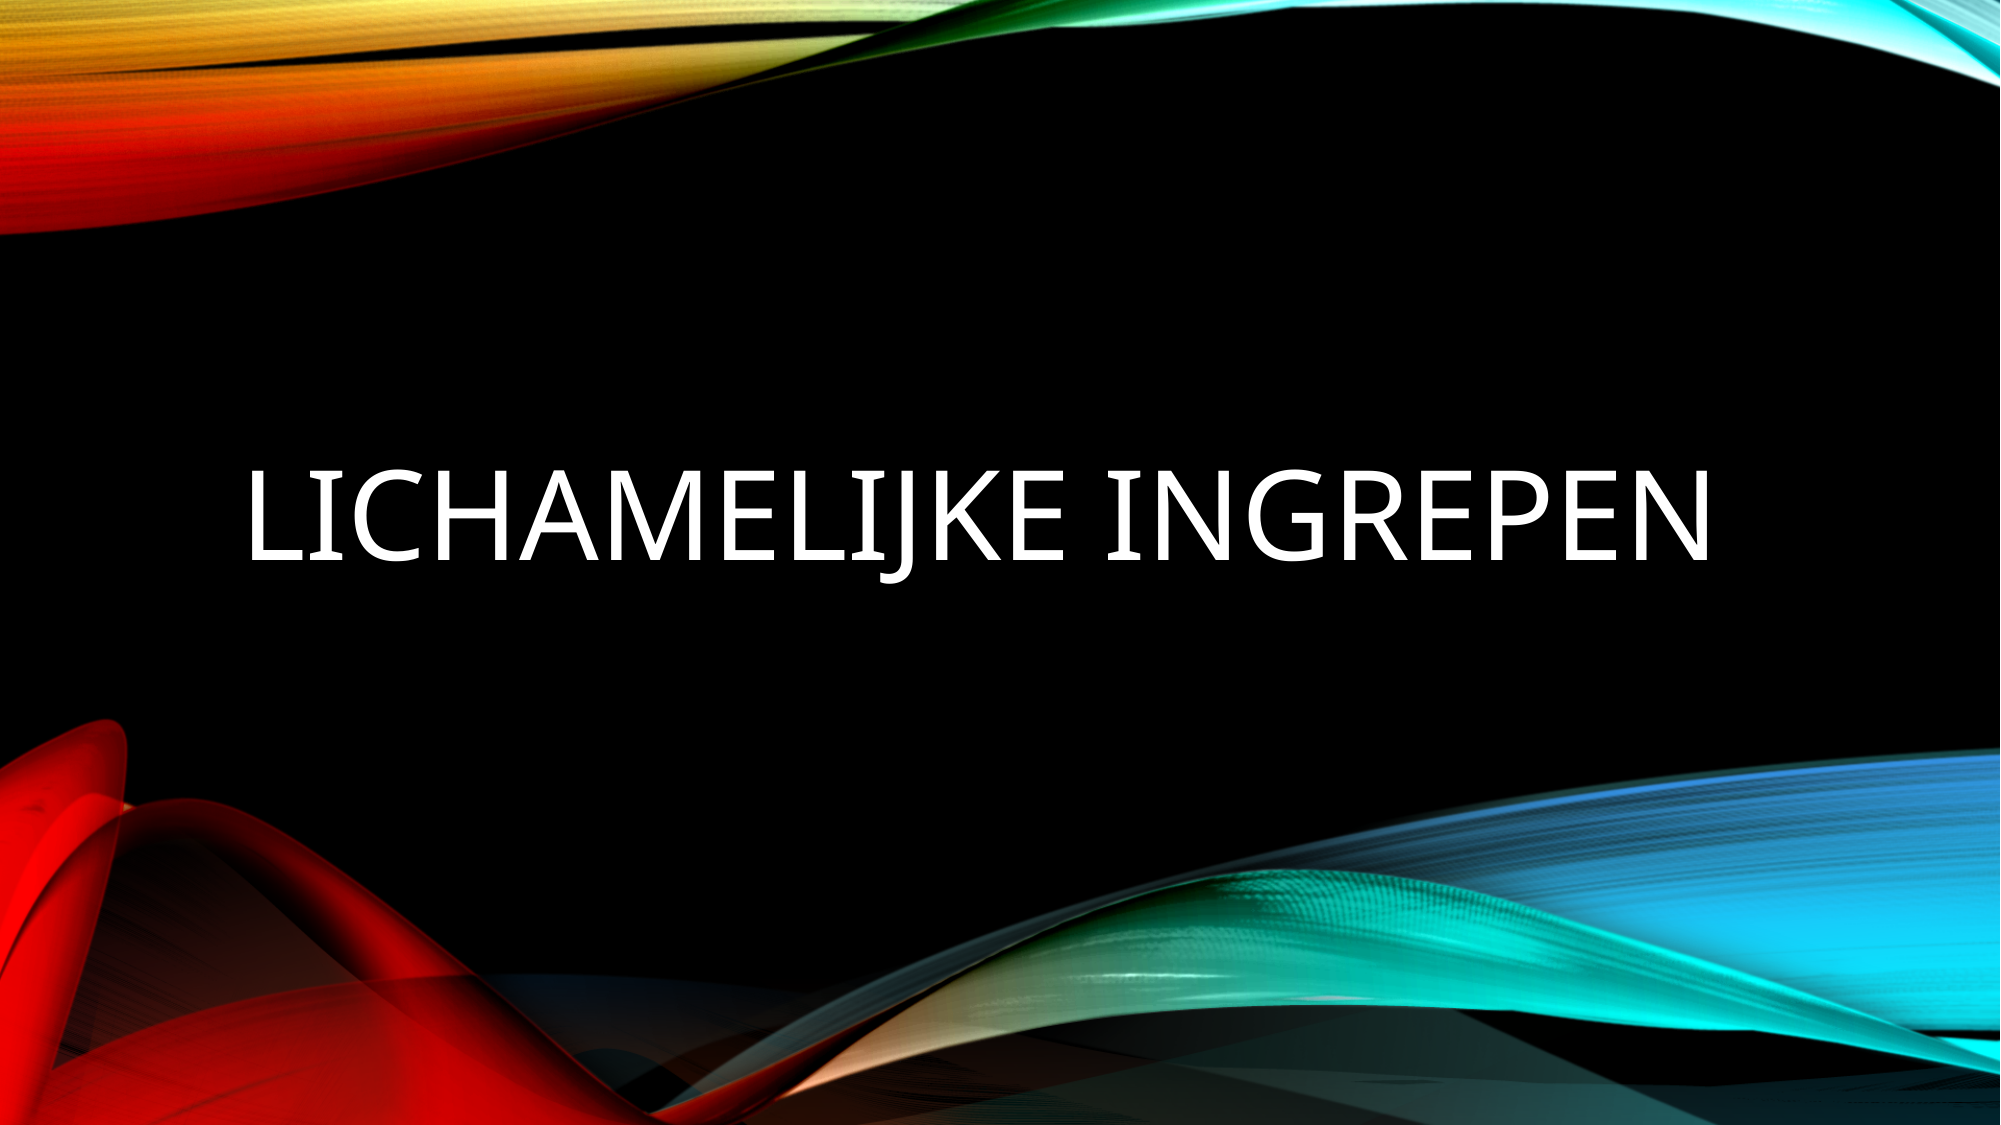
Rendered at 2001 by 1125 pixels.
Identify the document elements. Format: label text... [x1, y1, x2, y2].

title Lichamelijke ingrepen [225, 295, 1775, 596]
picture [0, 0, 2000, 237]
picture [0, 717, 2000, 1125]
